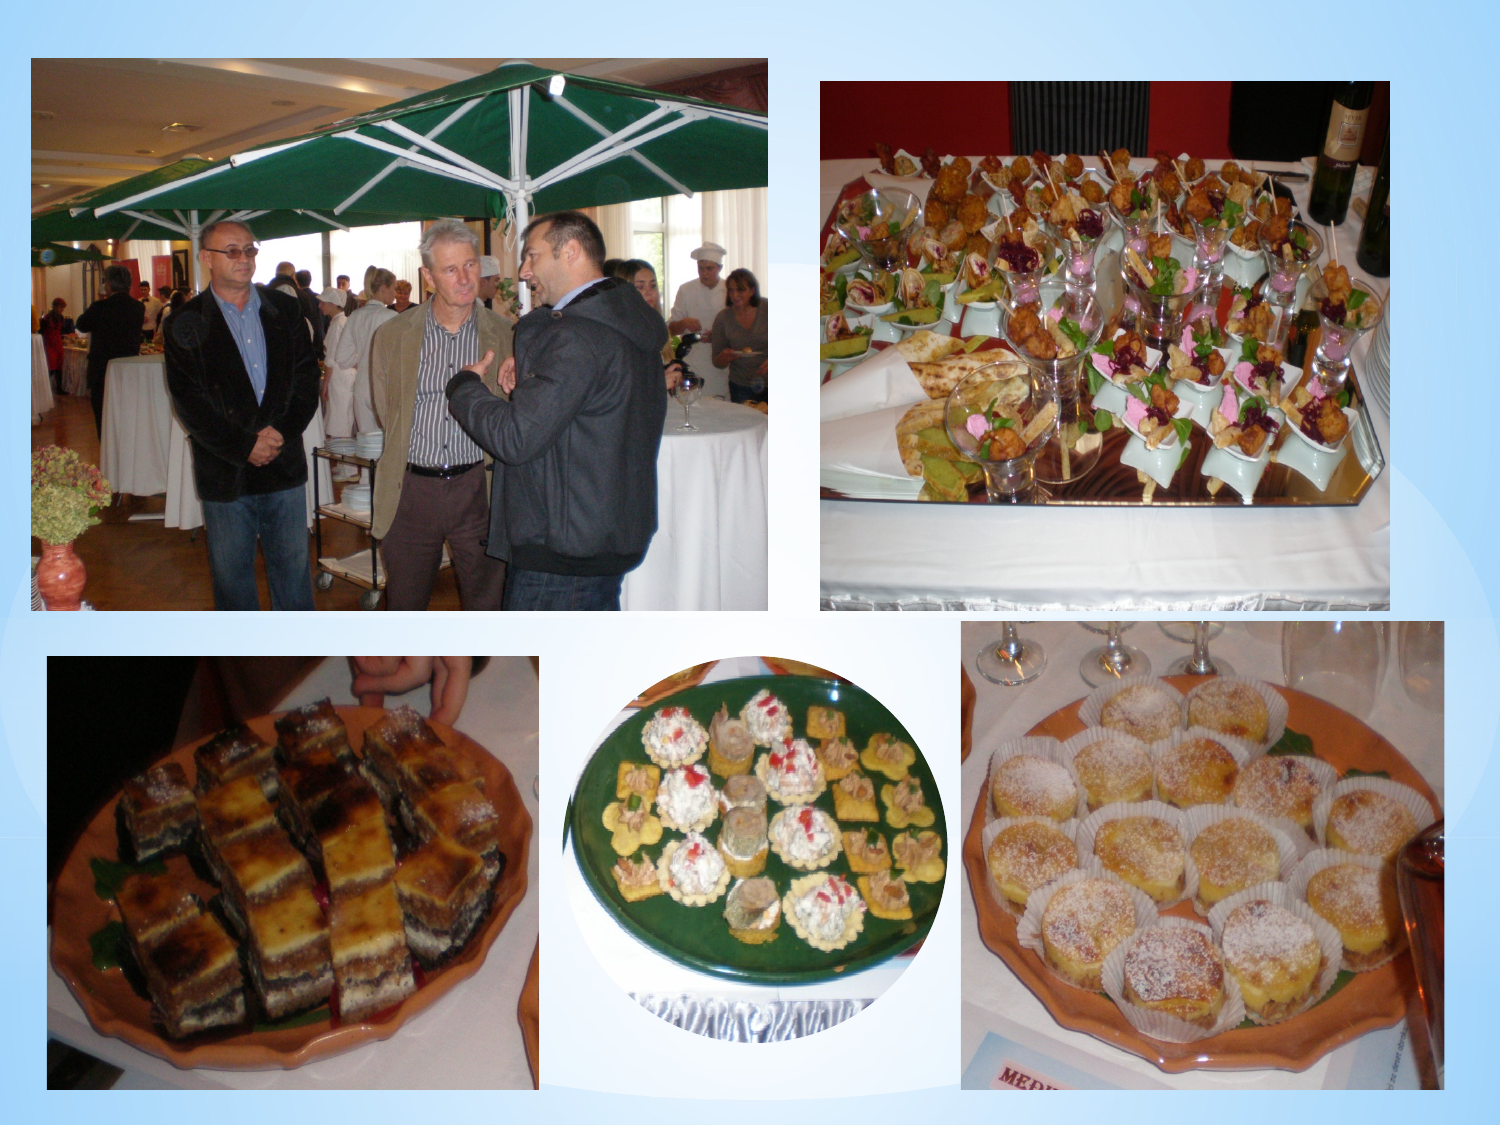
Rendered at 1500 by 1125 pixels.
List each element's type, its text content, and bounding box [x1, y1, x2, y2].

picture [960, 620, 1445, 1091]
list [30, 58, 768, 612]
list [820, 81, 1390, 612]
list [562, 655, 948, 1044]
picture [46, 655, 540, 1091]
title m [46, 632, 954, 1067]
